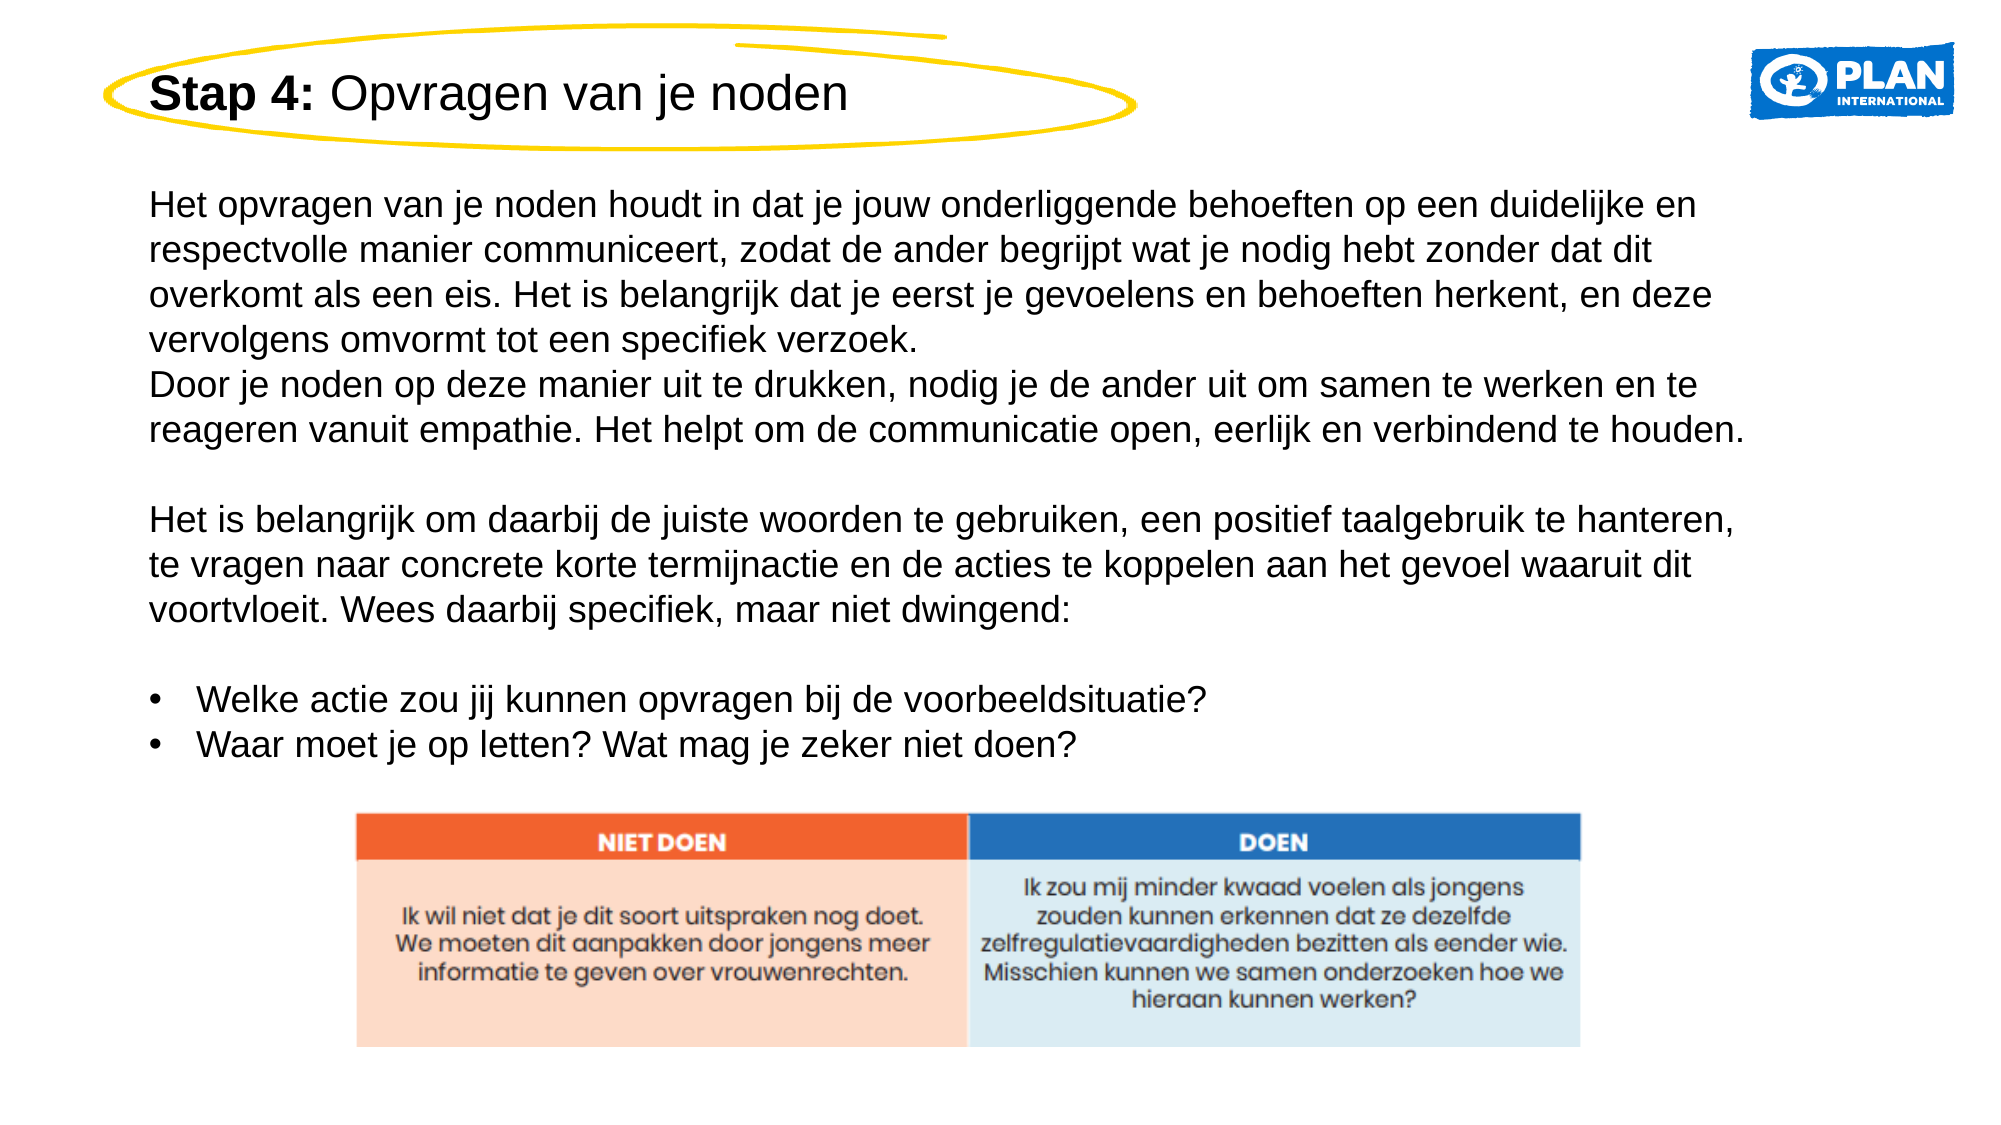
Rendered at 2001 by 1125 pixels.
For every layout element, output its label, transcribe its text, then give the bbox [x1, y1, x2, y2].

picture [1749, 42, 1955, 120]
picture [103, 23, 1138, 152]
text_box Stap 4: Opvragen van je noden Het opvragen van je noden houdt in dat je jouw onderliggende behoeften op een duidelijke en respectvolle manier communiceert, zodat de ander begrijpt wat je nodig hebt zonder dat dit overkomt als een eis. Het is belangrijk dat je eerst je gevoelens en behoeften herkent, en deze vervolgens omvormt tot een specifiek verzoek. Door je noden op deze manier uit te drukken, nodig je de ander uit om samen te werken en te reageren vanuit empathie. Het helpt om de communicatie open, eerlijk en verbindend te houden. Het is belangrijk om daarbij de juiste woorden te gebruiken, een positief taalgebruik te hanteren, te vragen naar concrete korte termijnactie en de acties te koppelen aan het gevoel waaruit dit voortvloeit. Wees daarbij specifiek, maar niet dwingend: Welke actie zou jij kunnen opvragen bij de voorbeeldsituatie? Waar moet je op letten? Wat mag je zeker niet doen? [134, 53, 1771, 773]
picture [352, 809, 1584, 1047]
